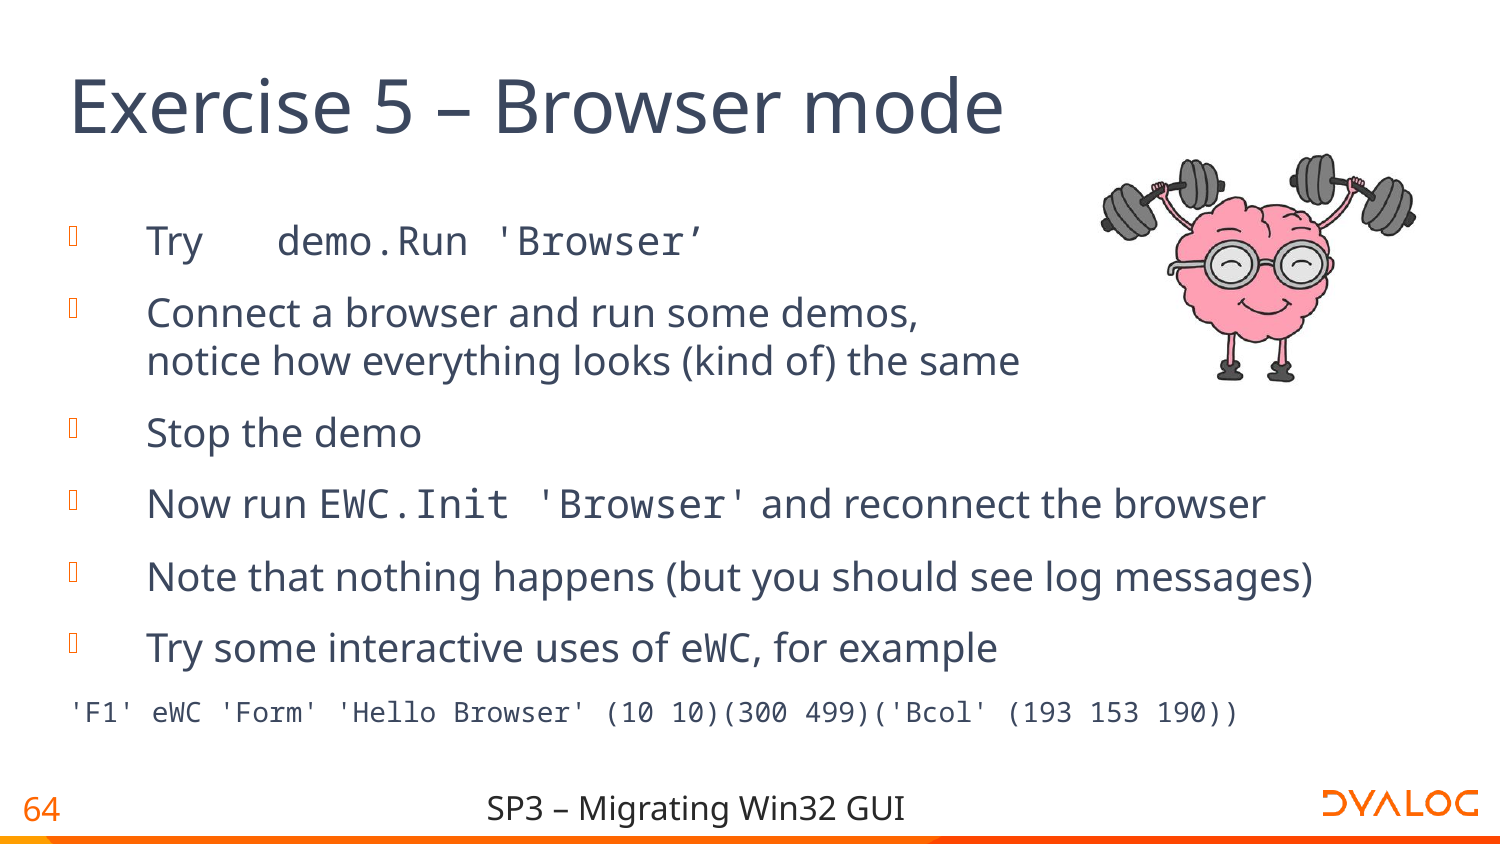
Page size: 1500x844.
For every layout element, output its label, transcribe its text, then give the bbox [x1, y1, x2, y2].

picture [1029, 116, 1488, 387]
picture [0, 836, 1500, 844]
list Try demo.Run 'Browser’ Connect a browser and run some demos, notice how everything looks (kind of) the same Stop the demo Now run EWC.Init 'Browser' and reconnect the browser Note that nothing happens (but you should see log messages) Try some interactive uses of eWC, for example 'F1' eWC 'Form' 'Hello Browser' (10 10)(300 499)('Bcol' (193 153 190)) [53, 207, 1400, 740]
picture [1323, 790, 1478, 816]
title Exercise 5 – Browser mode [53, 43, 1121, 157]
